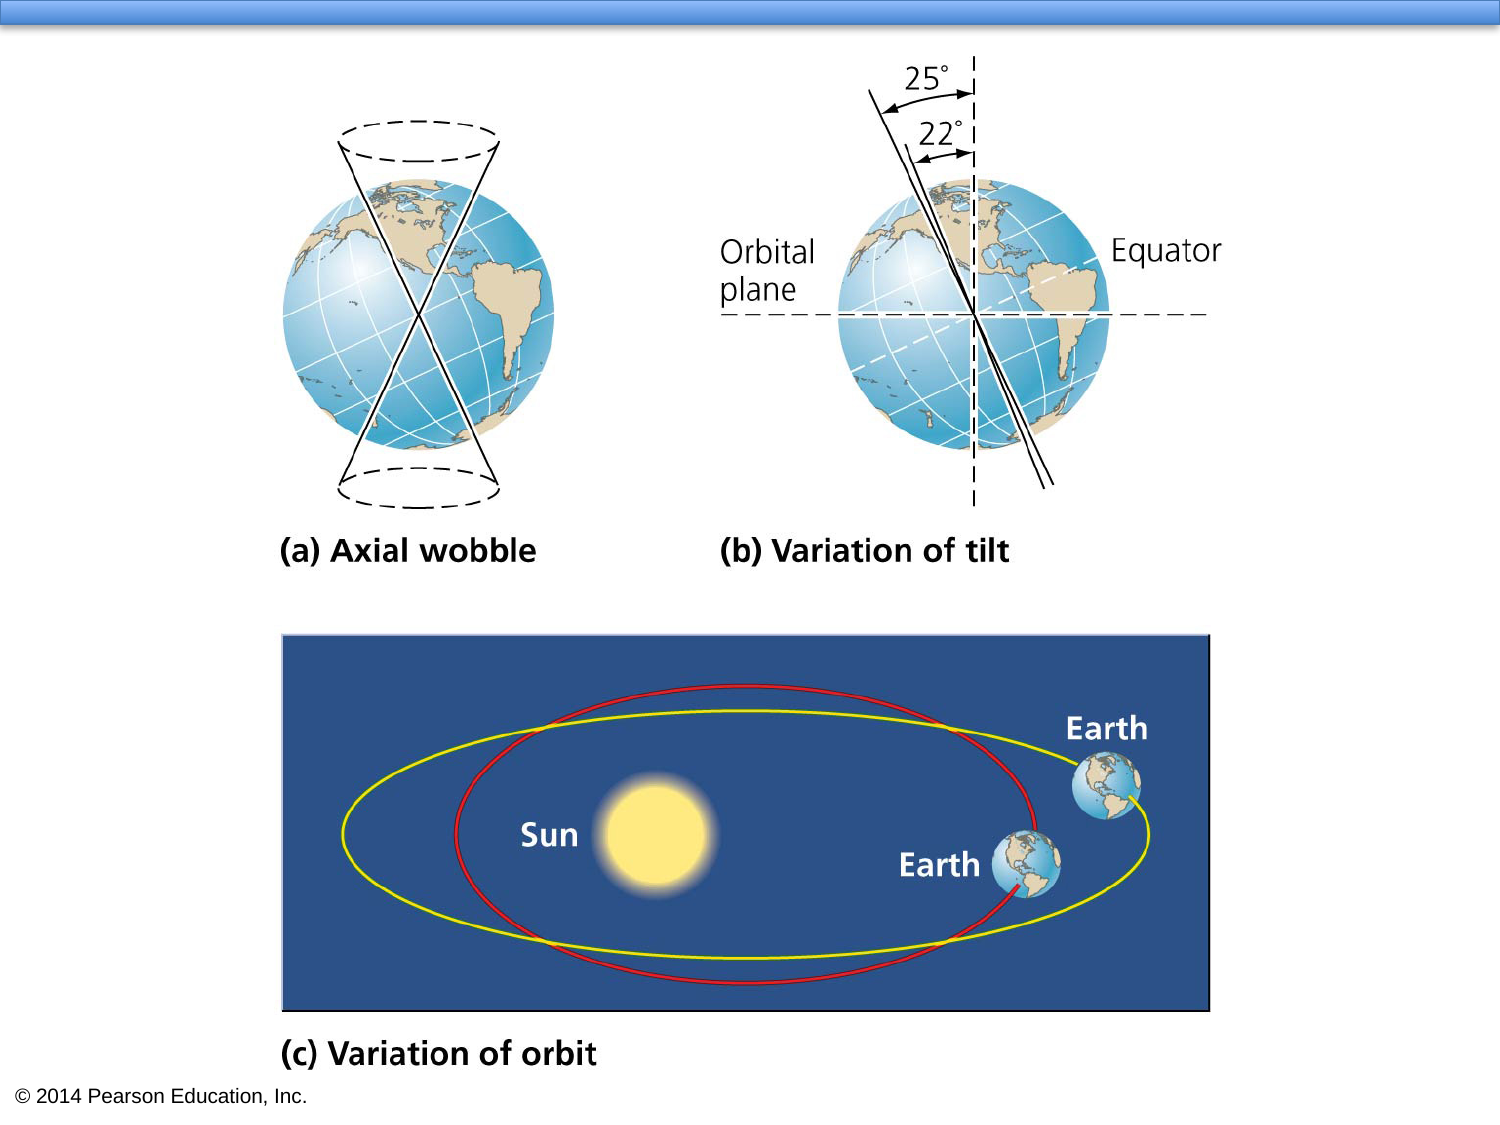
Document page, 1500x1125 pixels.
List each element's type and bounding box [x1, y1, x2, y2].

picture [274, 47, 1226, 1077]
